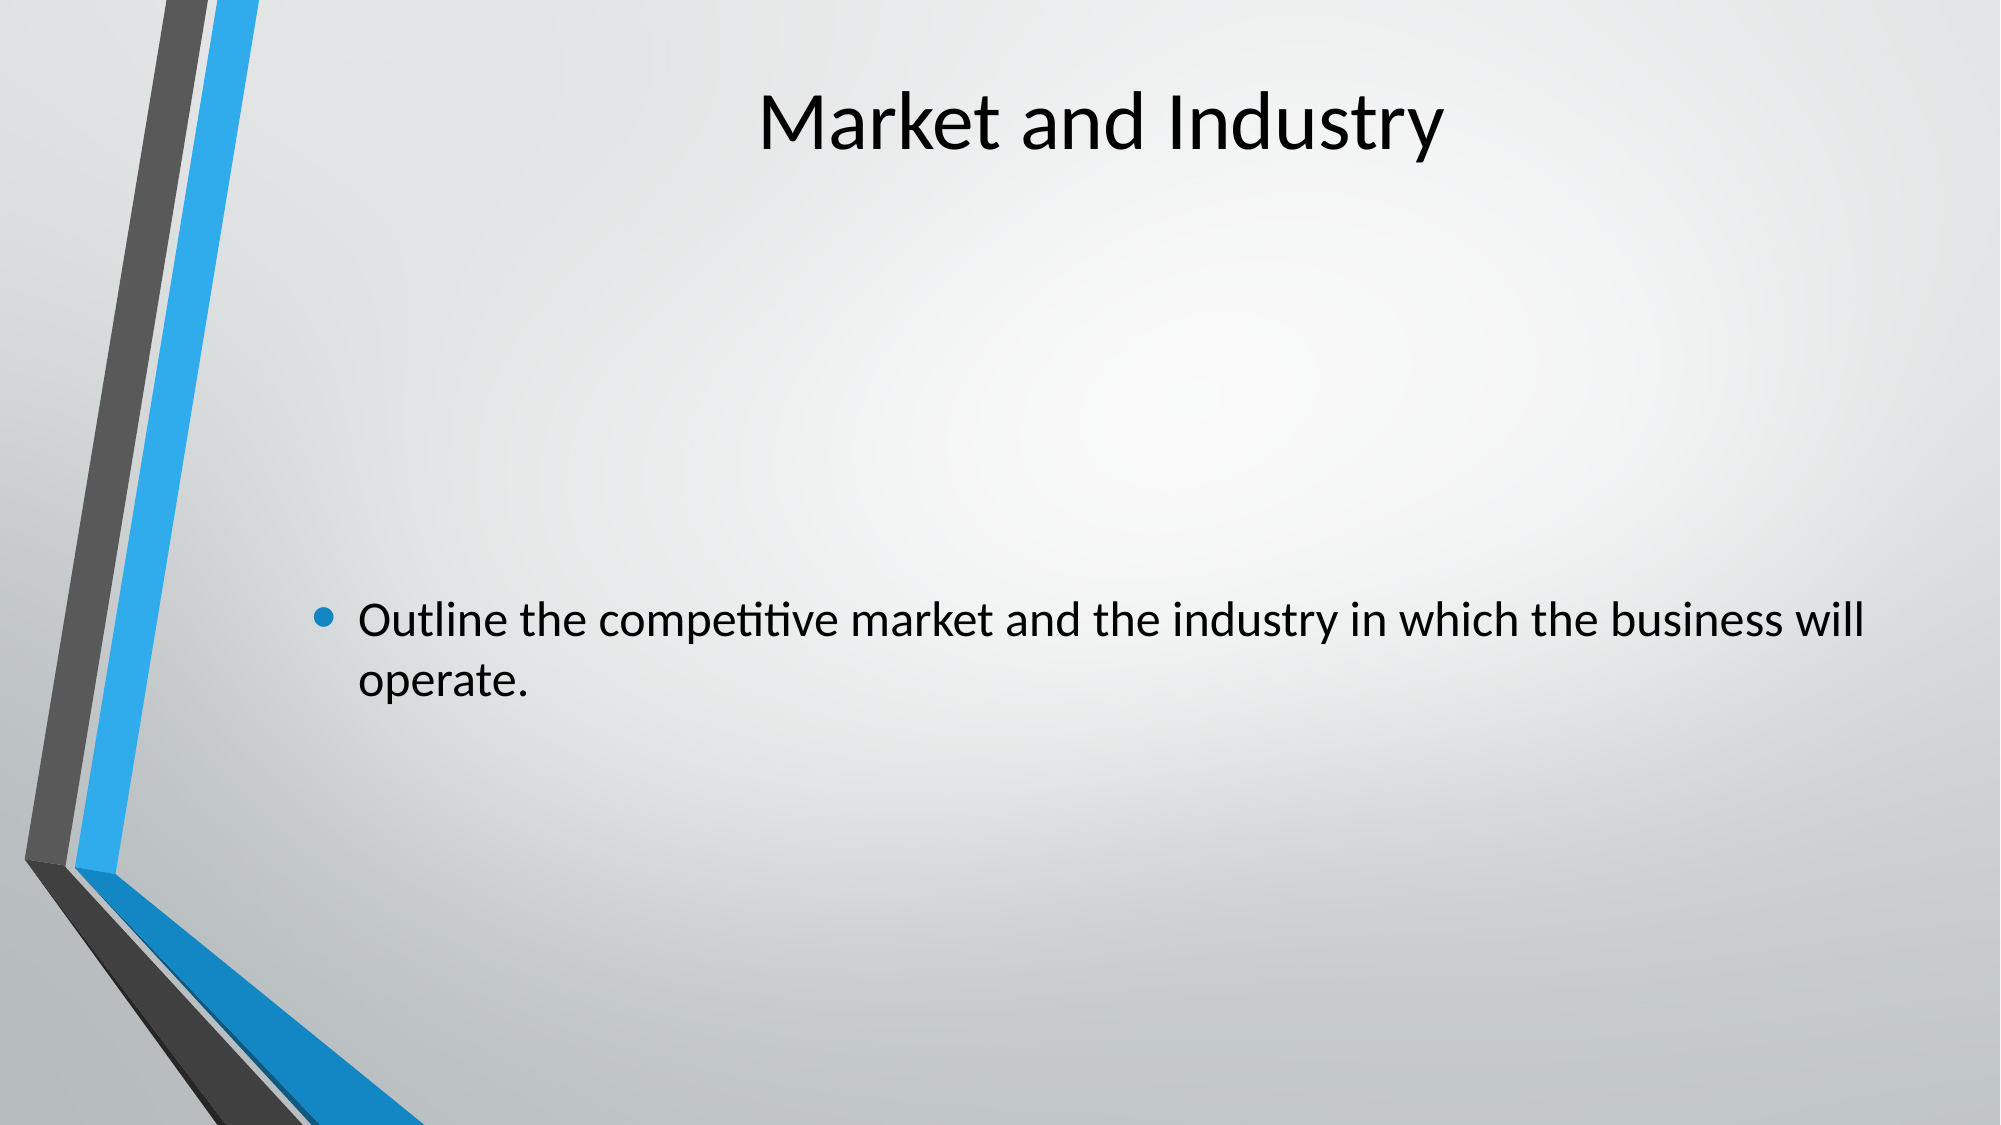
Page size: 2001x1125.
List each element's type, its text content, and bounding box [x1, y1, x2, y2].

title Market and Industry [279, 57, 1924, 175]
list Outline the competitive market and the industry in which the business will operate. [296, 235, 1940, 1059]
